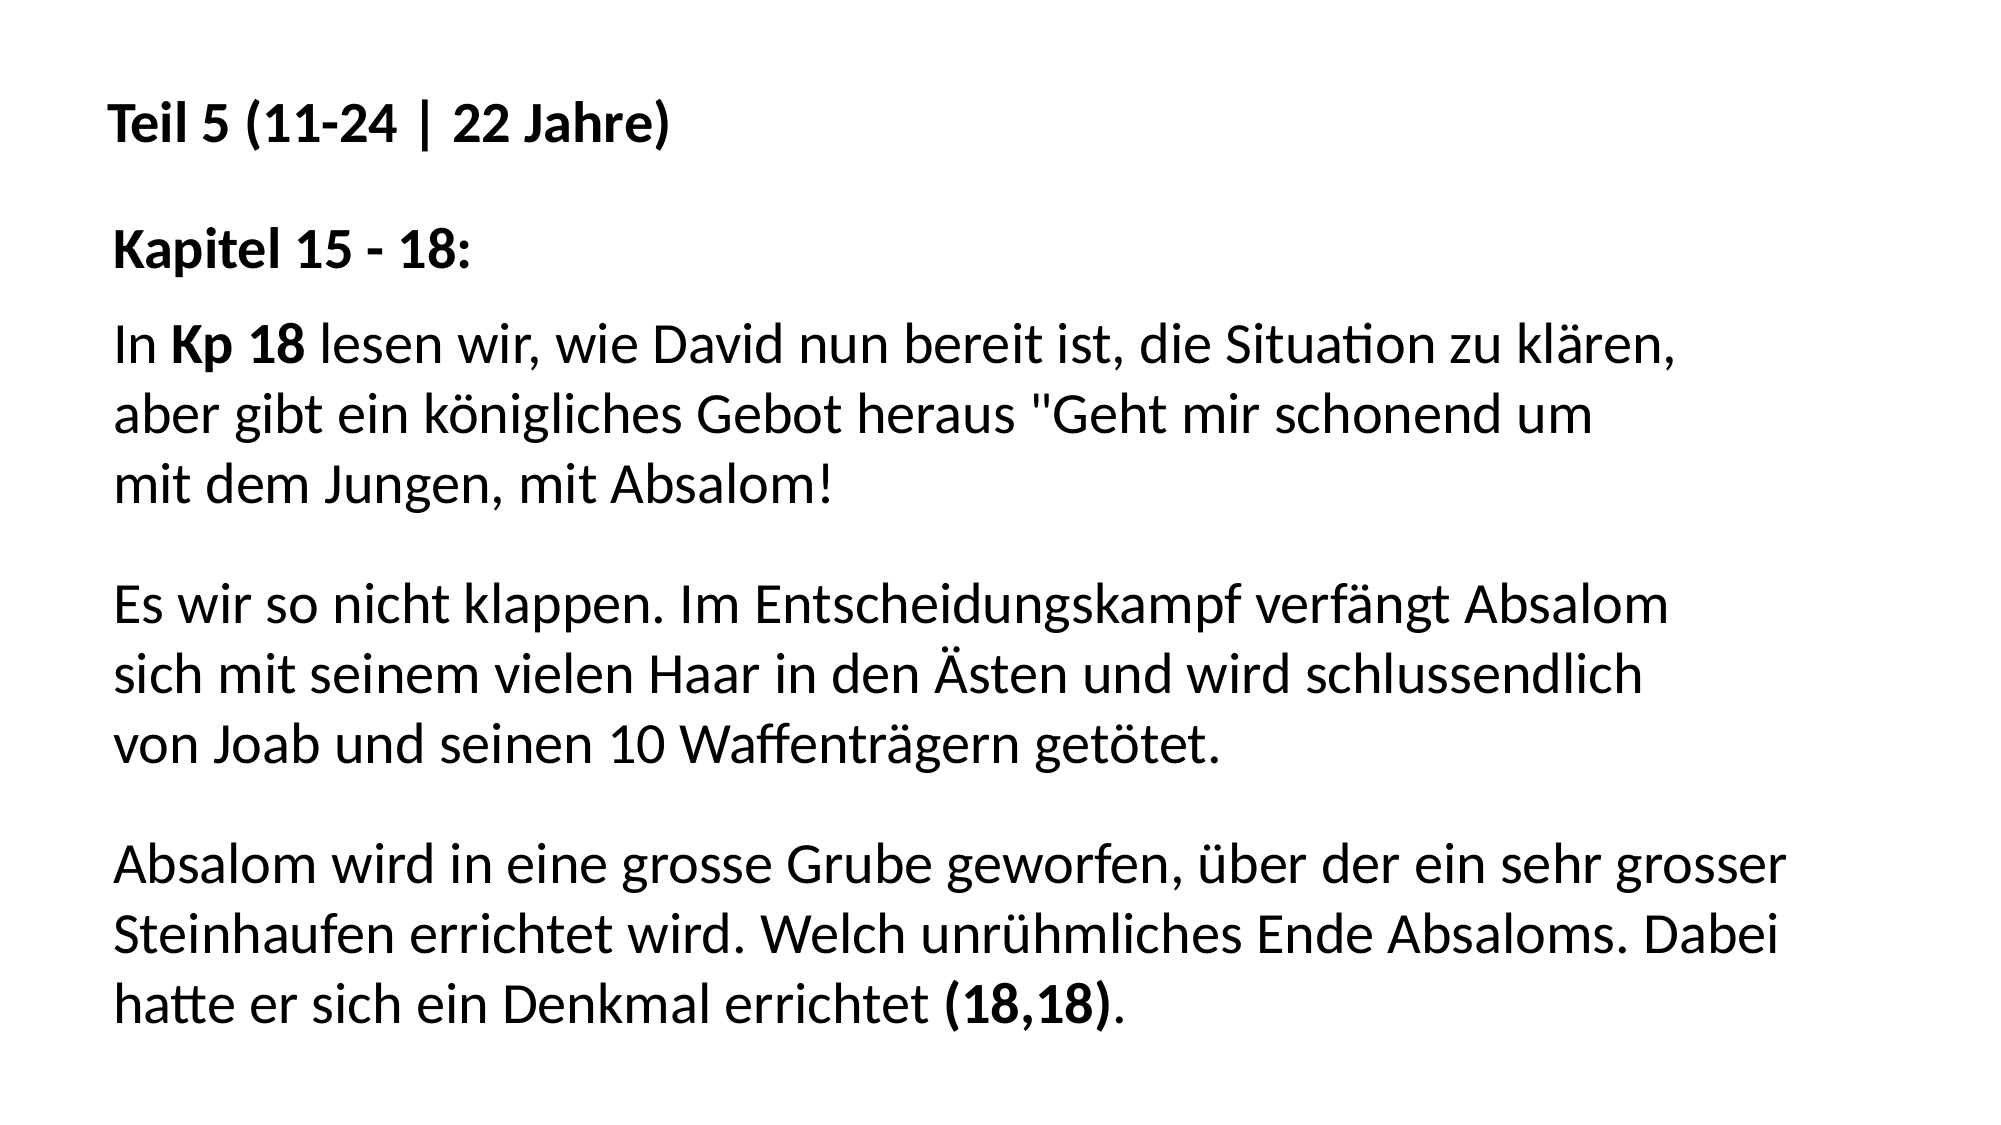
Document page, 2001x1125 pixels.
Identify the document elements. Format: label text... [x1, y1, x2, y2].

text_box Kapitel 15 - 18: In Kp 18 lesen wir, wie David nun bereit ist, die Situation zu klären, aber gibt ein königliches Gebot heraus "Geht mir schonend um mit dem Jungen, mit Absalom! Es wir so nicht klappen. Im Entscheidungskampf verfängt Absalom sich mit seinem vielen Haar in den Ästen und wird schlussendlich von Joab und seinen 10 Waffenträgern getötet. Absalom wird in eine grosse Grube geworfen, über der ein sehr grosser Steinhaufen errichtet wird. Welch unrühmliches Ende Absaloms. Dabei hatte er sich ein Denkmal errichtet (18,18). [98, 203, 1818, 1043]
text_box Teil 5 (11-24 | 22 Jahre) [92, 76, 687, 162]
